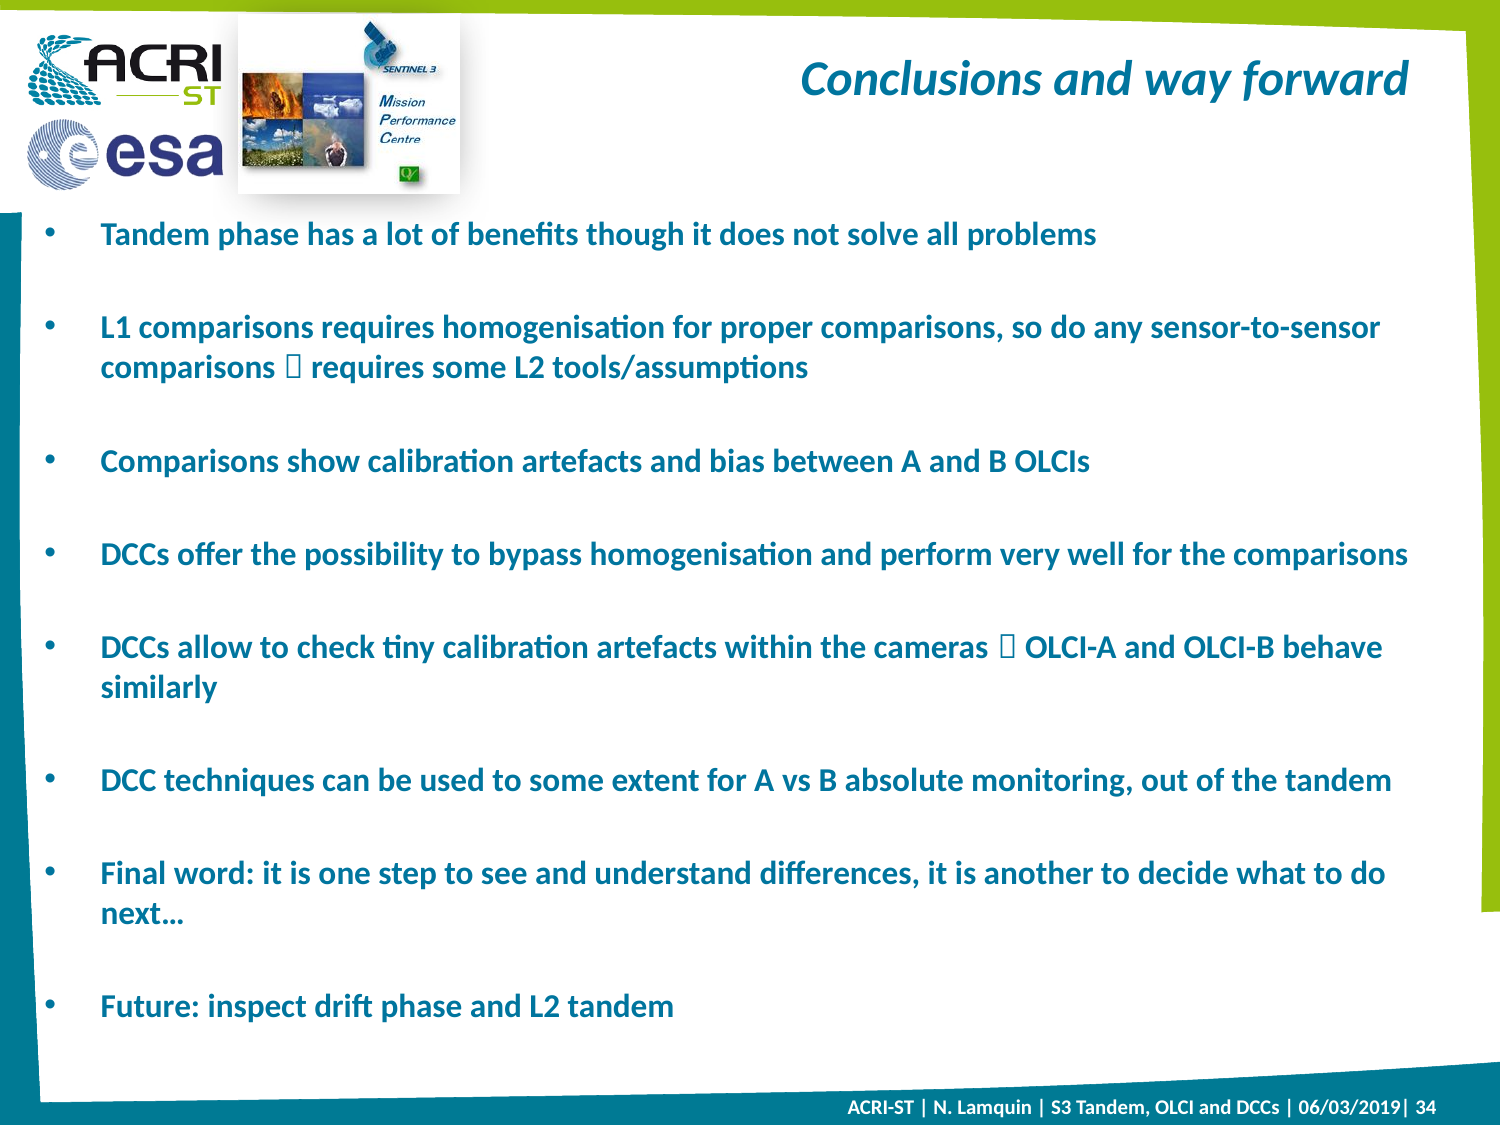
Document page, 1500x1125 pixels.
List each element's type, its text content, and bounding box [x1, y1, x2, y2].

picture [5, 13, 460, 195]
title Conclusions and way forward [465, 37, 1425, 114]
list Tandem phase has a lot of benefits though it does not solve all problems L1 comparisons requires homogenisation for proper comparisons, so do any sensor-to-sensor comparisons  requires some L2 tools/assumptions Comparisons show calibration artefacts and bias between A and B OLCIs DCCs offer the possibility to bypass homogenisation and perform very well for the comparisons DCCs allow to check tiny calibration artefacts within the cameras  OLCI-A and OLCI-B behave similarly DCC techniques can be used to some extent for A vs B absolute monitoring, out of the tandem Final word: it is one step to see and understand differences, it is another to decide what to do next… Future: inspect drift phase and L2 tandem [29, 204, 1471, 1083]
